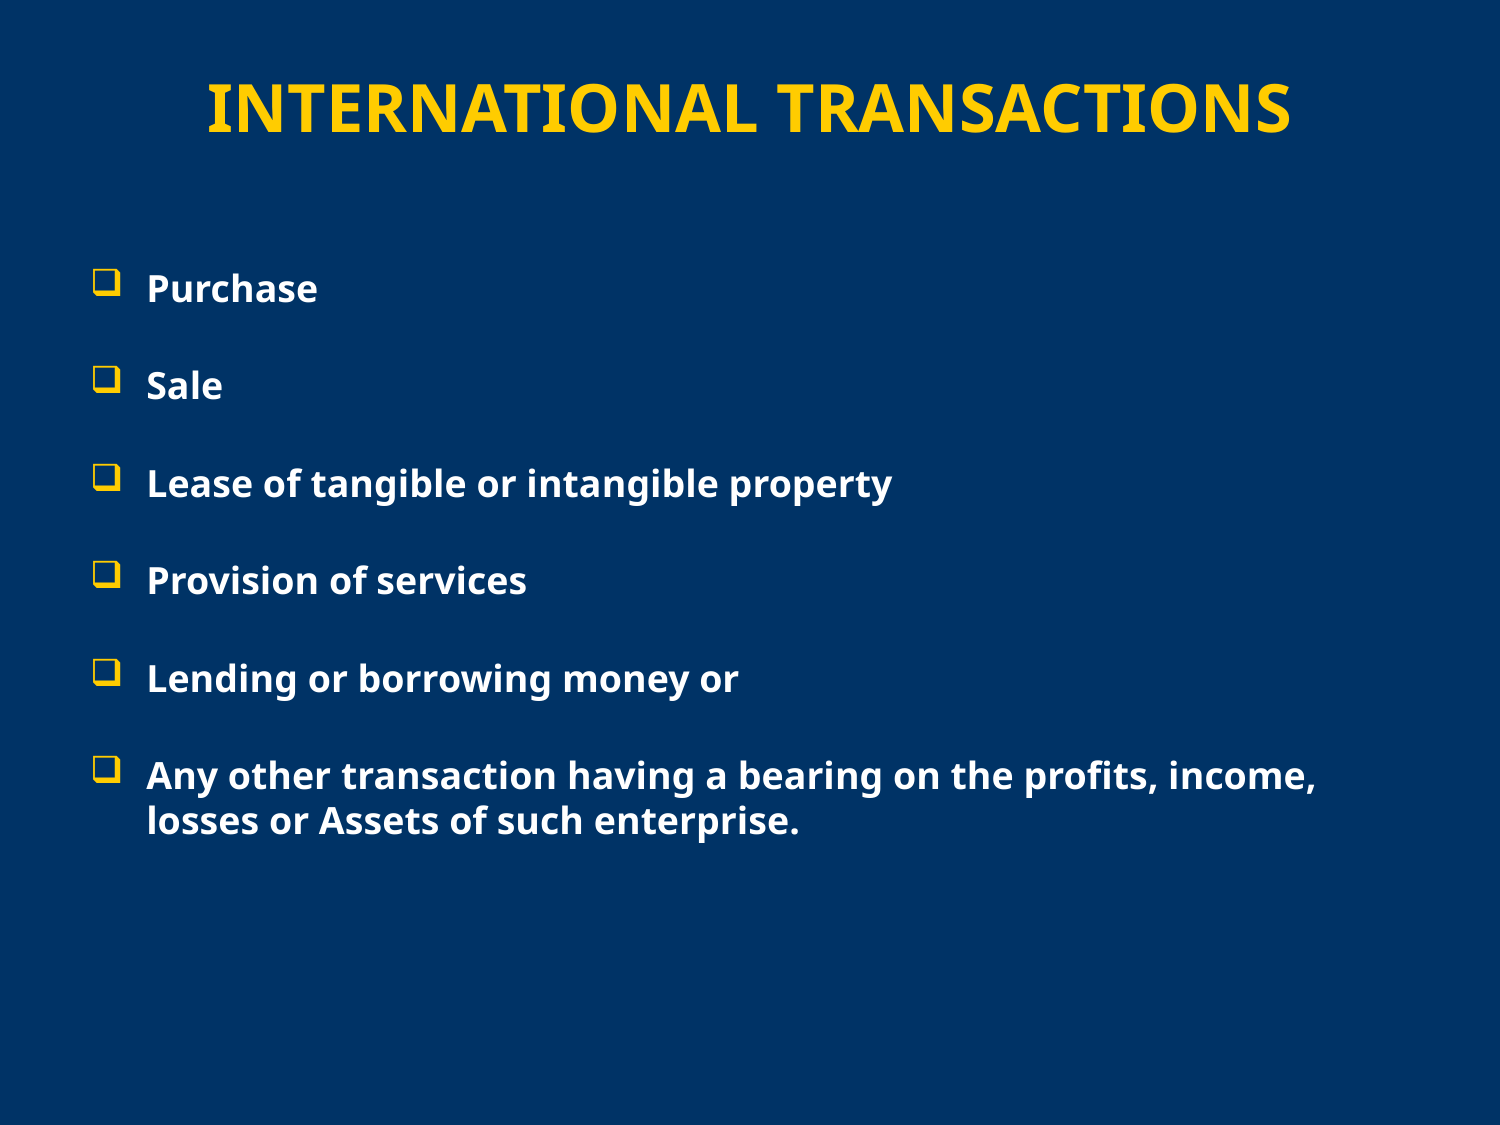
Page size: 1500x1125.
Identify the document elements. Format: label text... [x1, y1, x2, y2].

list Purchase Sale Lease of tangible or intangible property Provision of services Lending or borrowing money or Any other transaction having a bearing on the profits, income, losses or Assets of such enterprise. [74, 199, 1426, 1076]
title INTERNATIONAL TRANSACTIONS [74, 37, 1426, 176]
